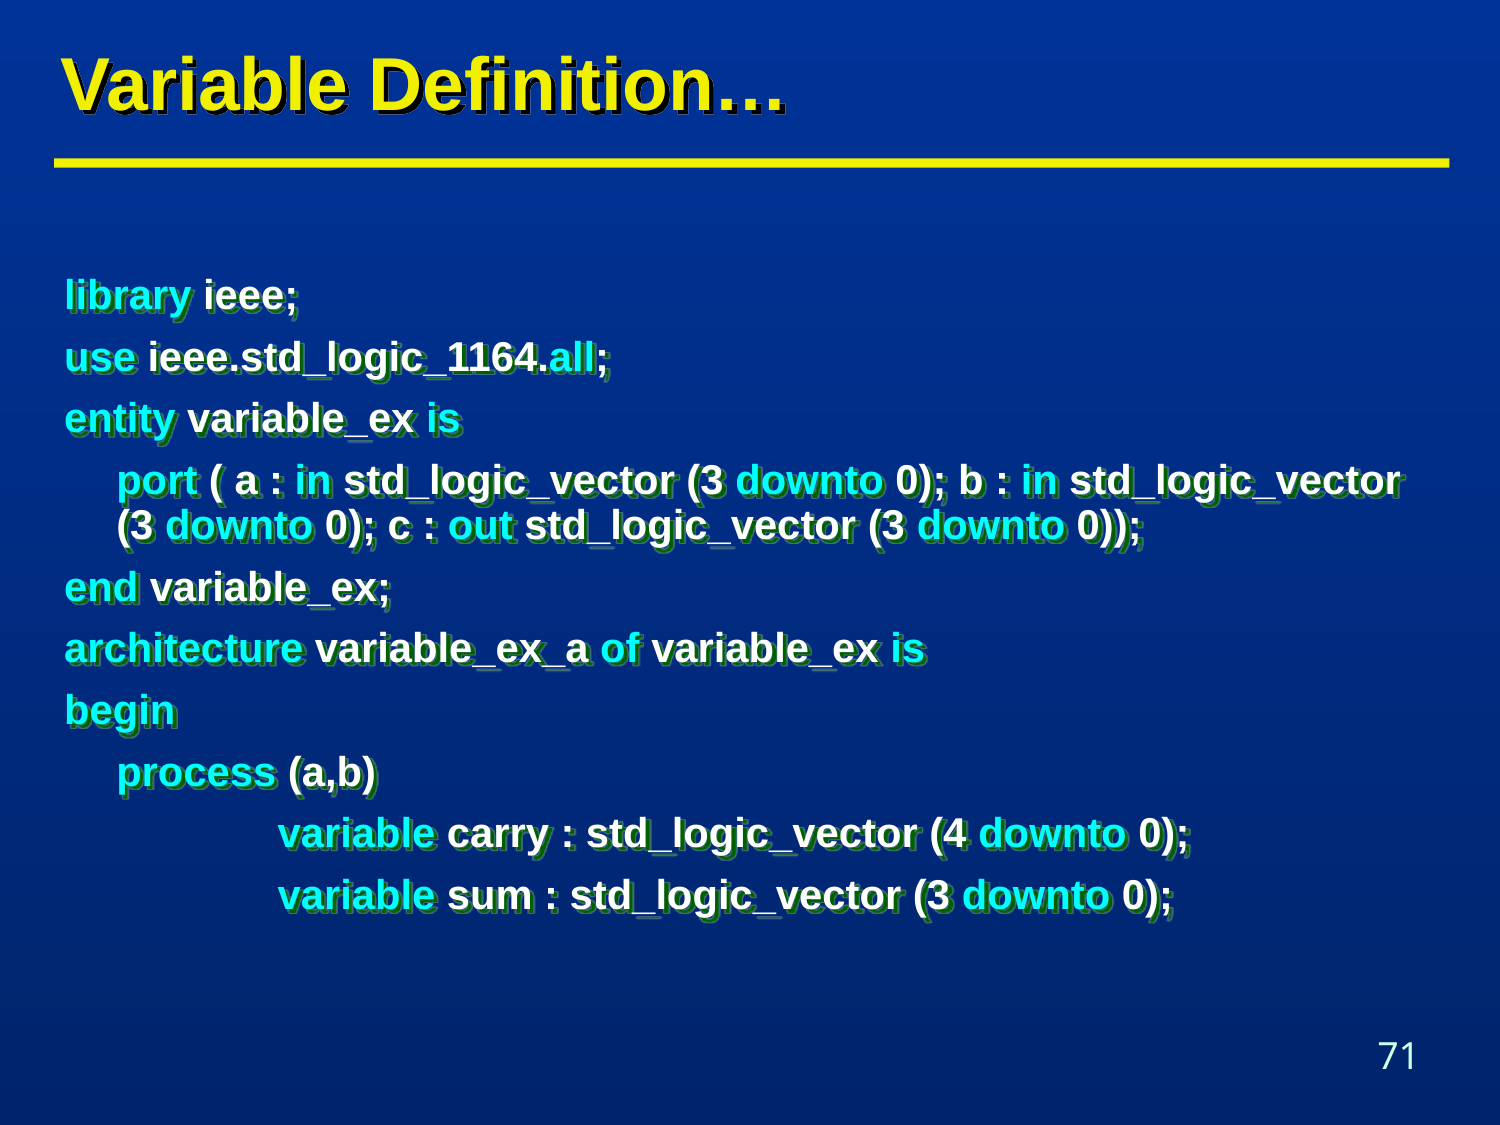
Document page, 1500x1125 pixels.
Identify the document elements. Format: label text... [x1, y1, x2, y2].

title Variable Definition… [46, 33, 1455, 139]
list library ieee; use ieee.std_logic_1164.all; entity variable_ex is port ( a : in std_logic_vector (3 downto 0); b : in std_logic_vector (3 downto 0); c : out std_logic_vector (3 downto 0)); end variable_ex; architecture variable_ex_a of variable_ex is begin process (a,b) variable carry : std_logic_vector (4 downto 0); variable sum : std_logic_vector (3 downto 0); [50, 200, 1449, 1079]
